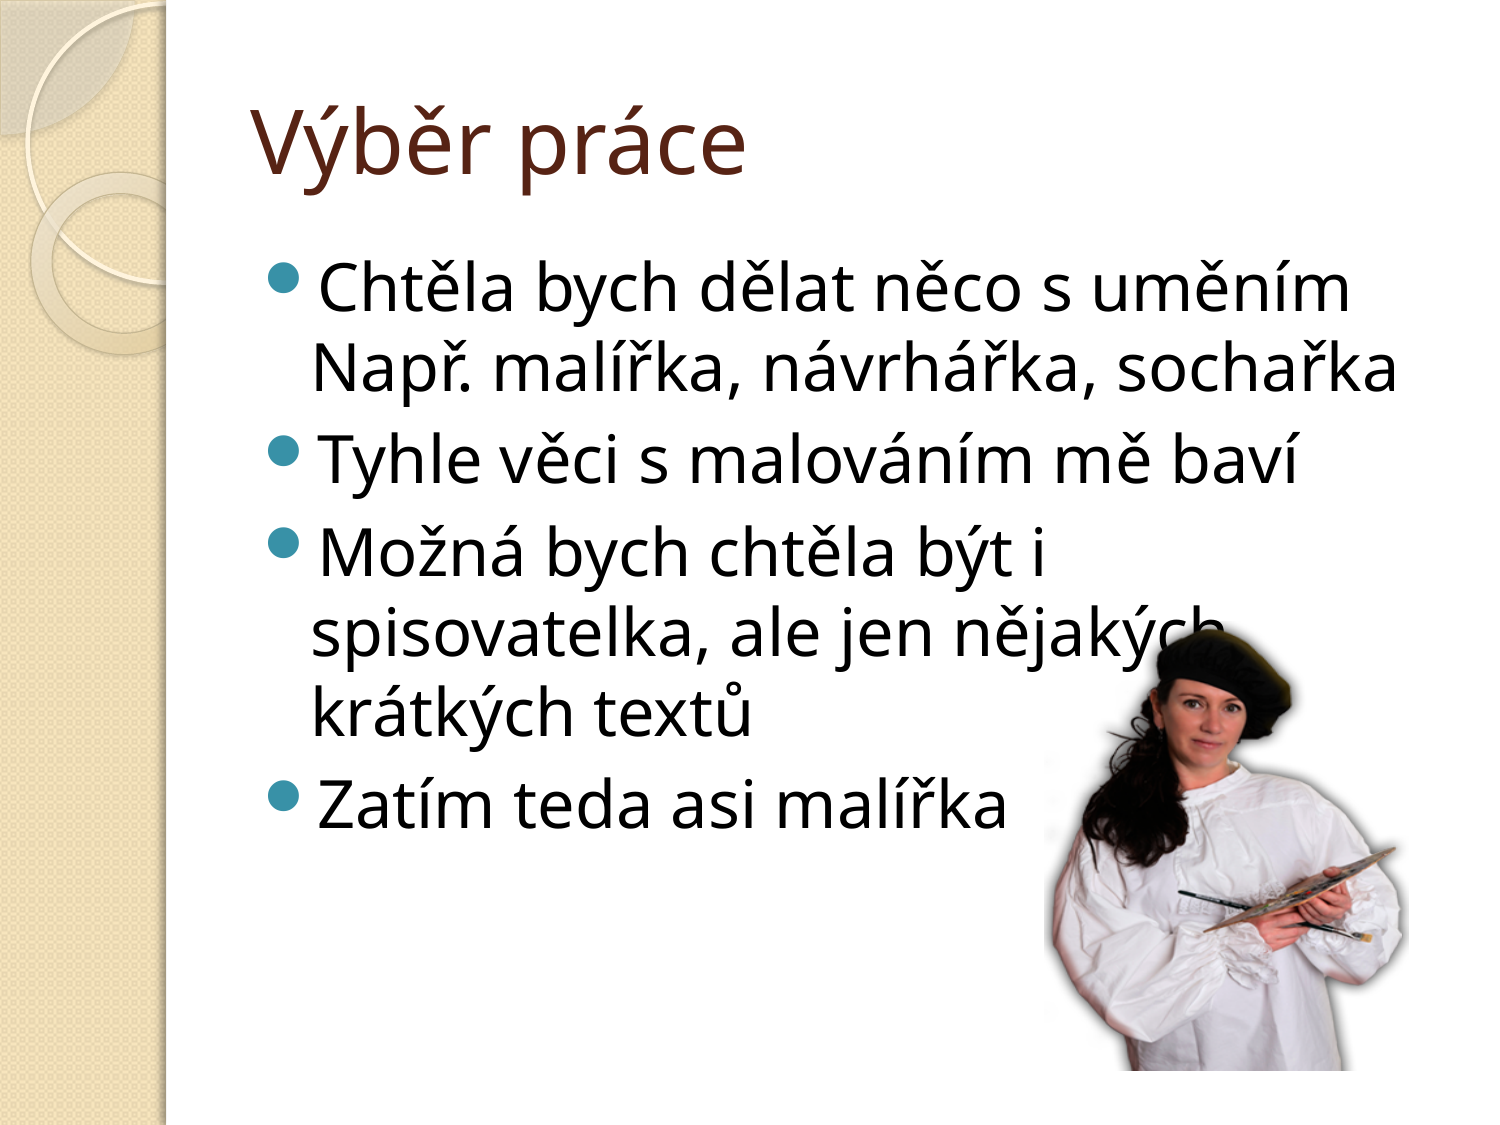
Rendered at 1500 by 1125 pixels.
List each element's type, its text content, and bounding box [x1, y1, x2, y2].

picture [1044, 621, 1410, 1071]
list Chtěla bych dělat něco s uměním Např. malířka, návrhářka, sochařka Tyhle věci s malováním mě baví Možná bych chtěla být i spisovatelka, ale jen nějakých krátkých textů Zatím teda asi malířka [235, 237, 1466, 1025]
title Výběr práce [235, 45, 1466, 233]
